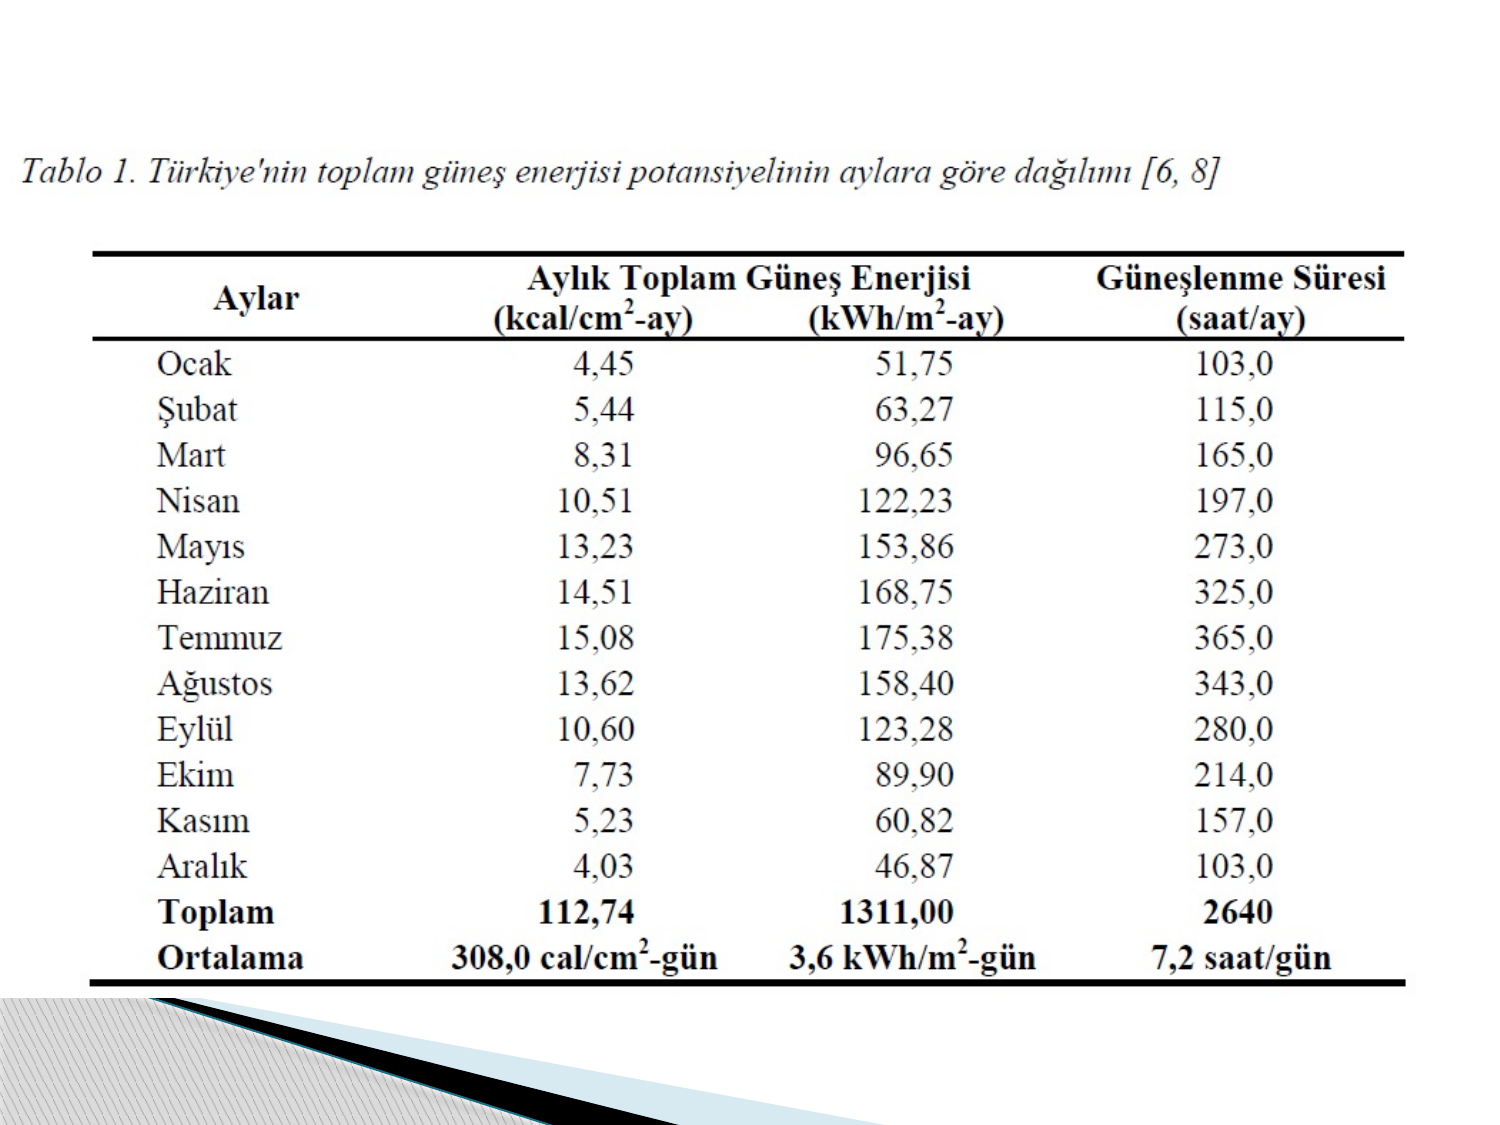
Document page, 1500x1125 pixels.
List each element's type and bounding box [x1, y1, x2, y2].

picture [0, 126, 1500, 998]
